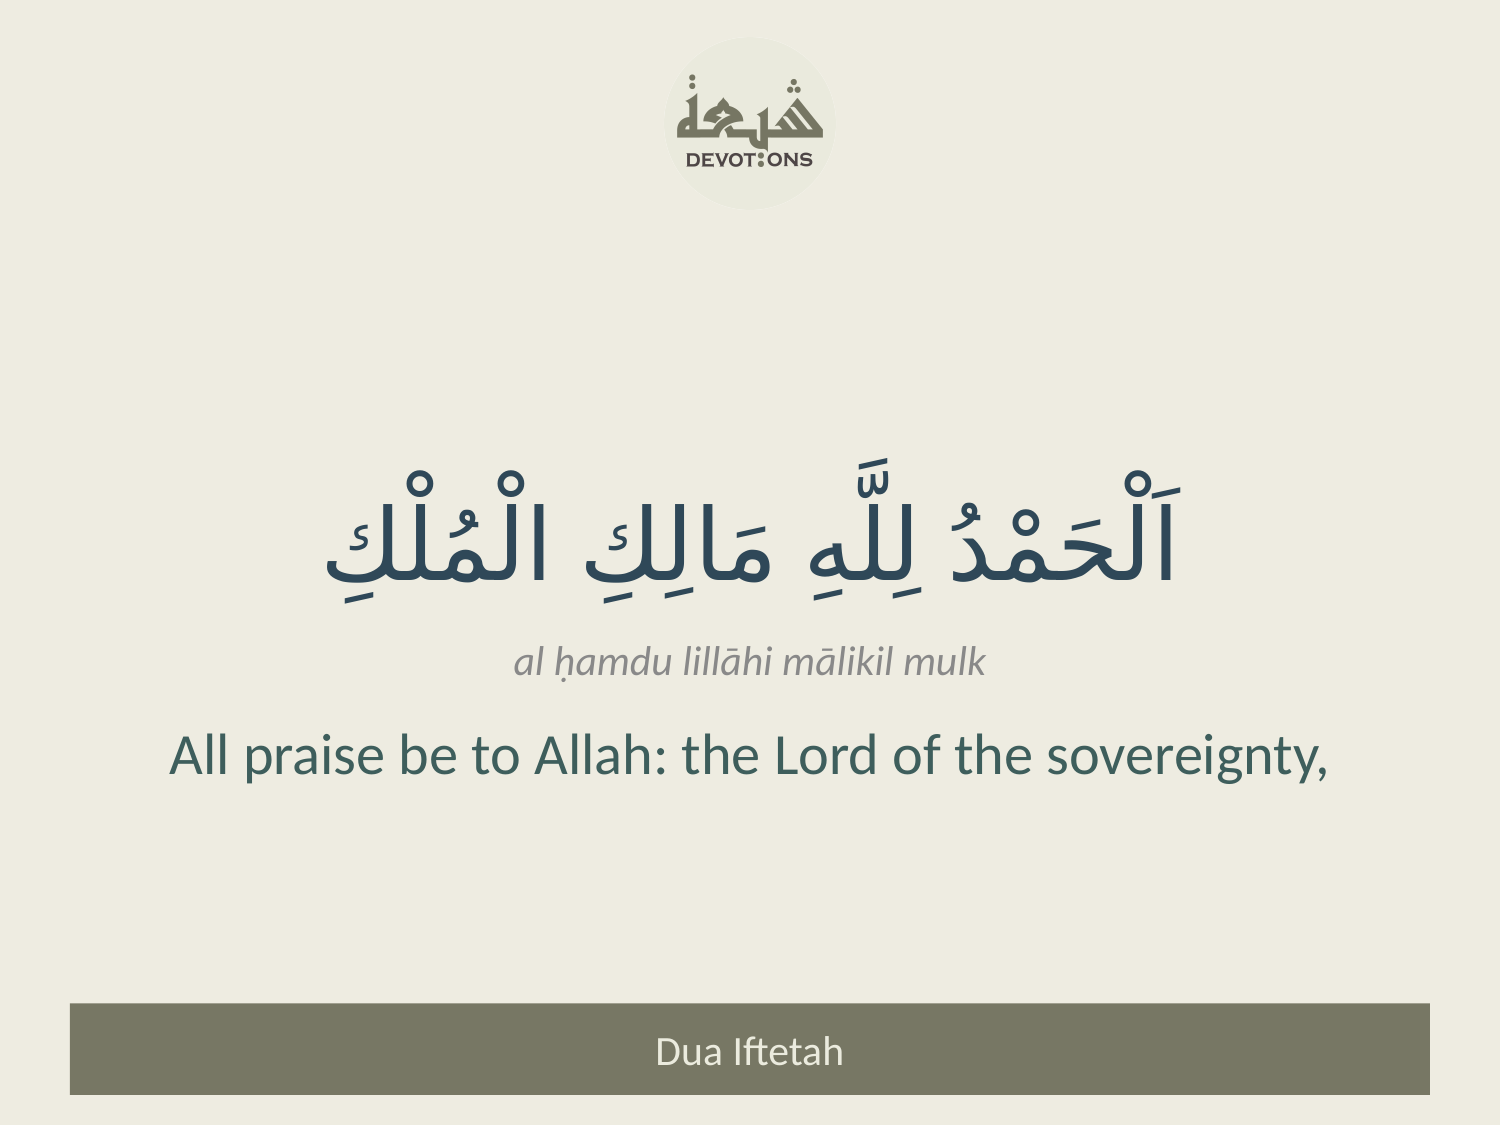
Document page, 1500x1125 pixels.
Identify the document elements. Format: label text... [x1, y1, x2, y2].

list Dua Iftetah [69, 1003, 1430, 1095]
picture [656, 29, 844, 203]
list اَلْحَمْدُ لِلَّهِ مَالِكِ الْمُلْكِ al ḥamdu lillāhi mālikil mulk All praise be to Allah: the Lord of the sovereignty, [69, 203, 1430, 1003]
